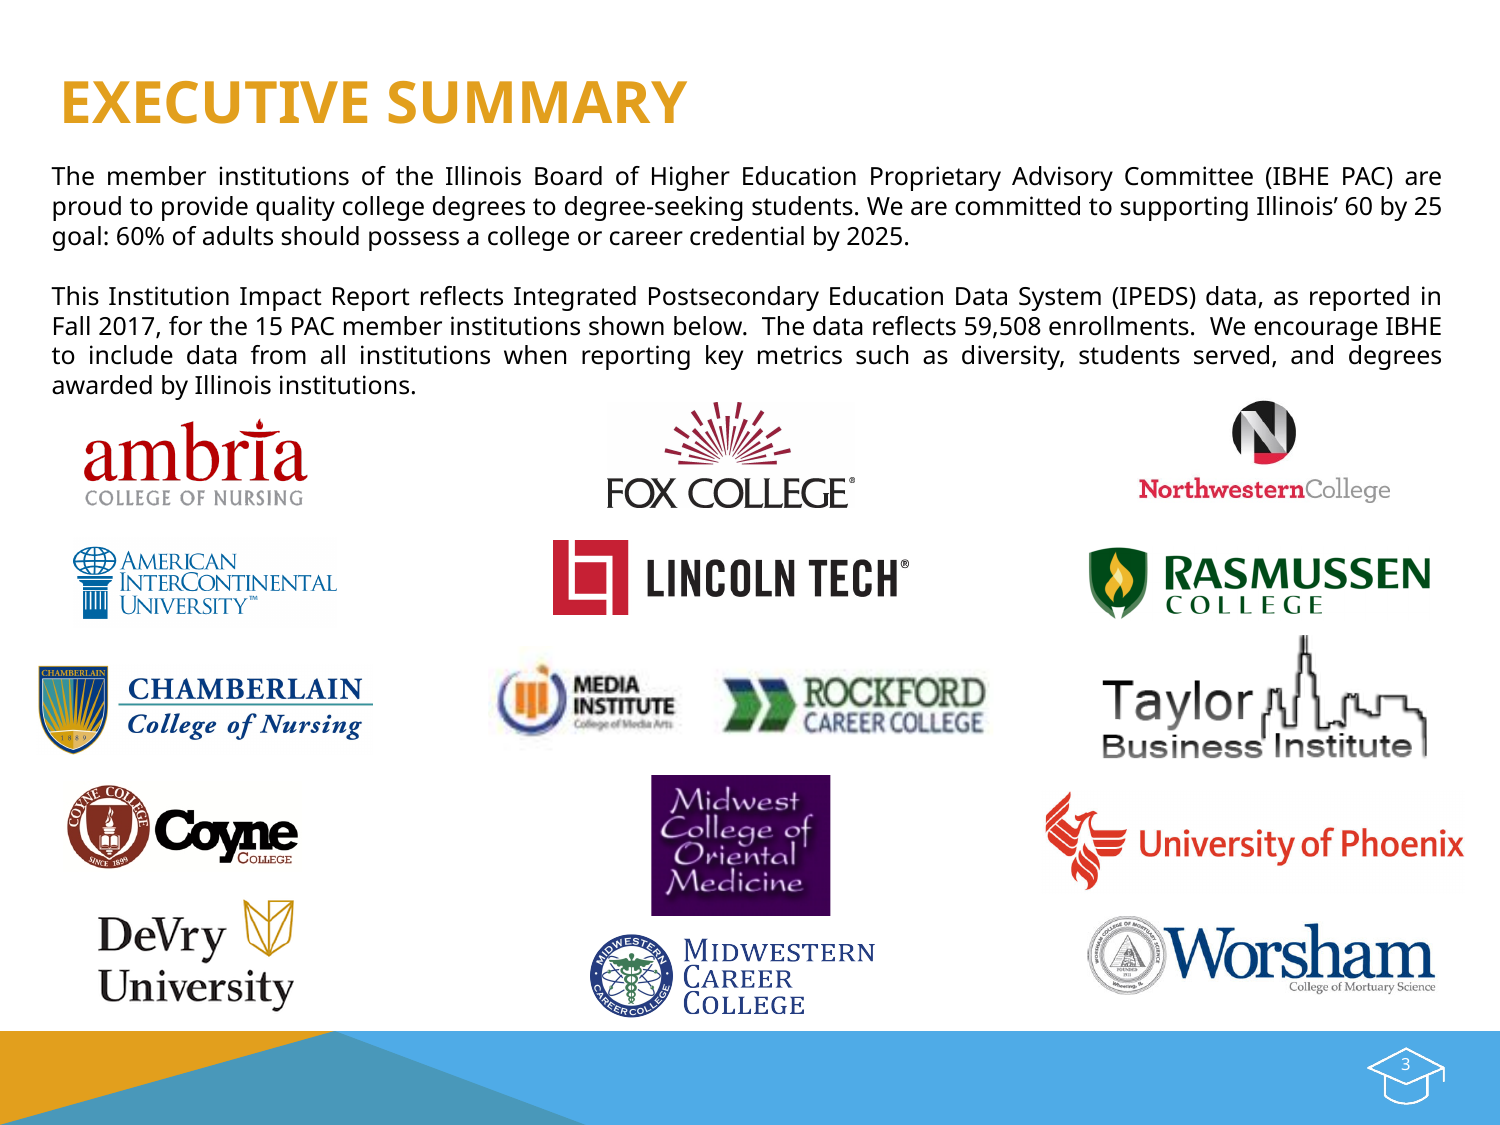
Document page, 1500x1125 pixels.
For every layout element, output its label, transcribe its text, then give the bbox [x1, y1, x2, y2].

picture [82, 416, 309, 507]
picture [1041, 790, 1466, 894]
picture [553, 539, 910, 615]
picture [63, 780, 302, 872]
picture [488, 646, 994, 752]
picture [607, 402, 855, 508]
title Executive Summary [44, 58, 1418, 148]
picture [36, 664, 374, 755]
picture [1087, 545, 1430, 622]
picture [584, 926, 881, 1026]
picture [1367, 1047, 1445, 1105]
picture [76, 893, 315, 1016]
picture [651, 775, 831, 917]
picture [1079, 635, 1453, 761]
list The member institutions of the Illinois Board of Higher Education Proprietary Advisory Committee (IBHE PAC) are proud to provide quality college degrees to degree-seeking students. We are committed to supporting Illinois’ 60 by 25 goal: 60% of adults should possess a college or career credential by 2025. This Institution Impact Report reflects Integrated Postsecondary Education Data System (IPEDS) data, as reported in Fall 2017, for the 15 PAC member institutions shown below. The data reflects 59,508 enrollments. We encourage IBHE to include data from all institutions when reporting key metrics such as diversity, students served, and degrees awarded by Illinois institutions. [36, 152, 1460, 887]
picture [1136, 396, 1394, 503]
picture [1086, 915, 1439, 995]
picture [73, 536, 337, 628]
